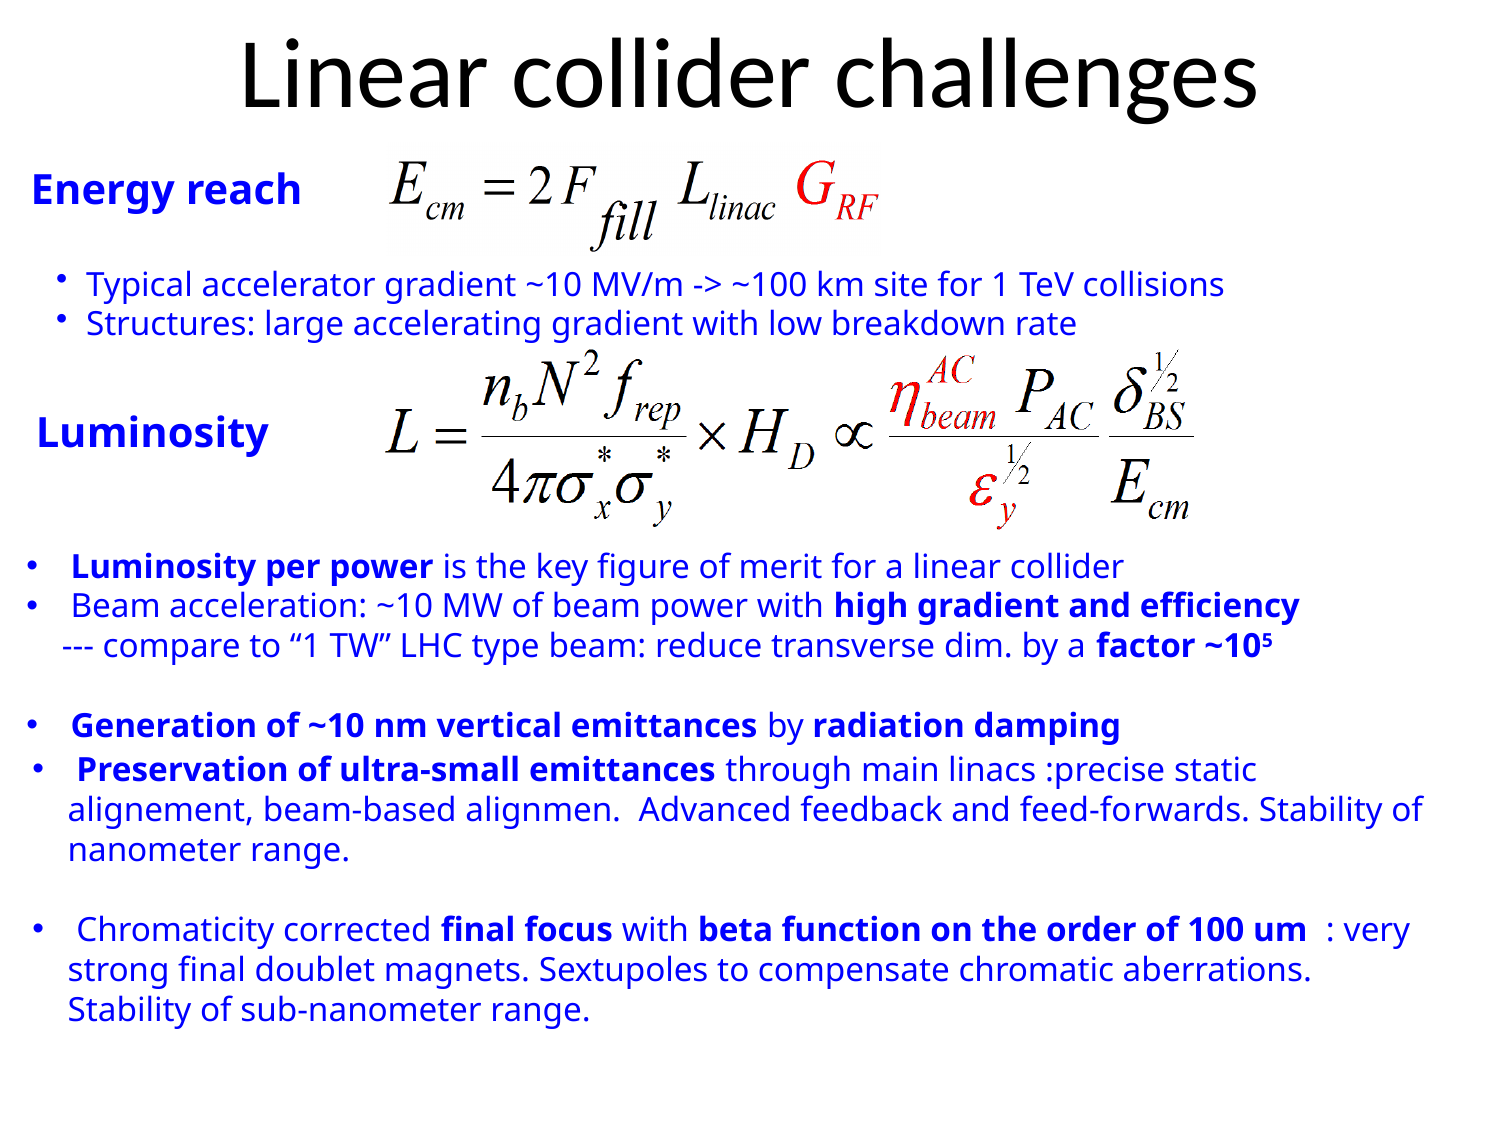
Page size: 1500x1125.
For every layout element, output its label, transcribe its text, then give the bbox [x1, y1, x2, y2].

text_box Luminosity per power is the key figure of merit for a linear collider Beam acceleration: ~10 MW of beam power with high gradient and efficiency --- compare to “1 TW” LHC type beam: reduce transverse dim. by a factor ~105 Generation of ~10 nm vertical emittances by radiation damping [0, 537, 1500, 792]
text_box Typical accelerator gradient ~10 MV/m -> ~100 km site for 1 TeV collisions Structures: large accelerating gradient with low breakdown rate [41, 255, 1498, 390]
text_box Linear collider challenges [74, 0, 1425, 188]
text_box Preservation of ultra-small emittances through main linacs :precise static alignement, beam-based alignmen. Advanced feedback and feed-forwards. Stability of nanometer range. Chromaticity corrected final focus with beta function on the order of 100 um : very strong final doublet magnets. Sextupoles to compensate chromatic aberrations. Stability of sub-nanometer range. [5, 740, 1440, 1036]
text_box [6, 344, 1201, 538]
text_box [18, 142, 881, 256]
